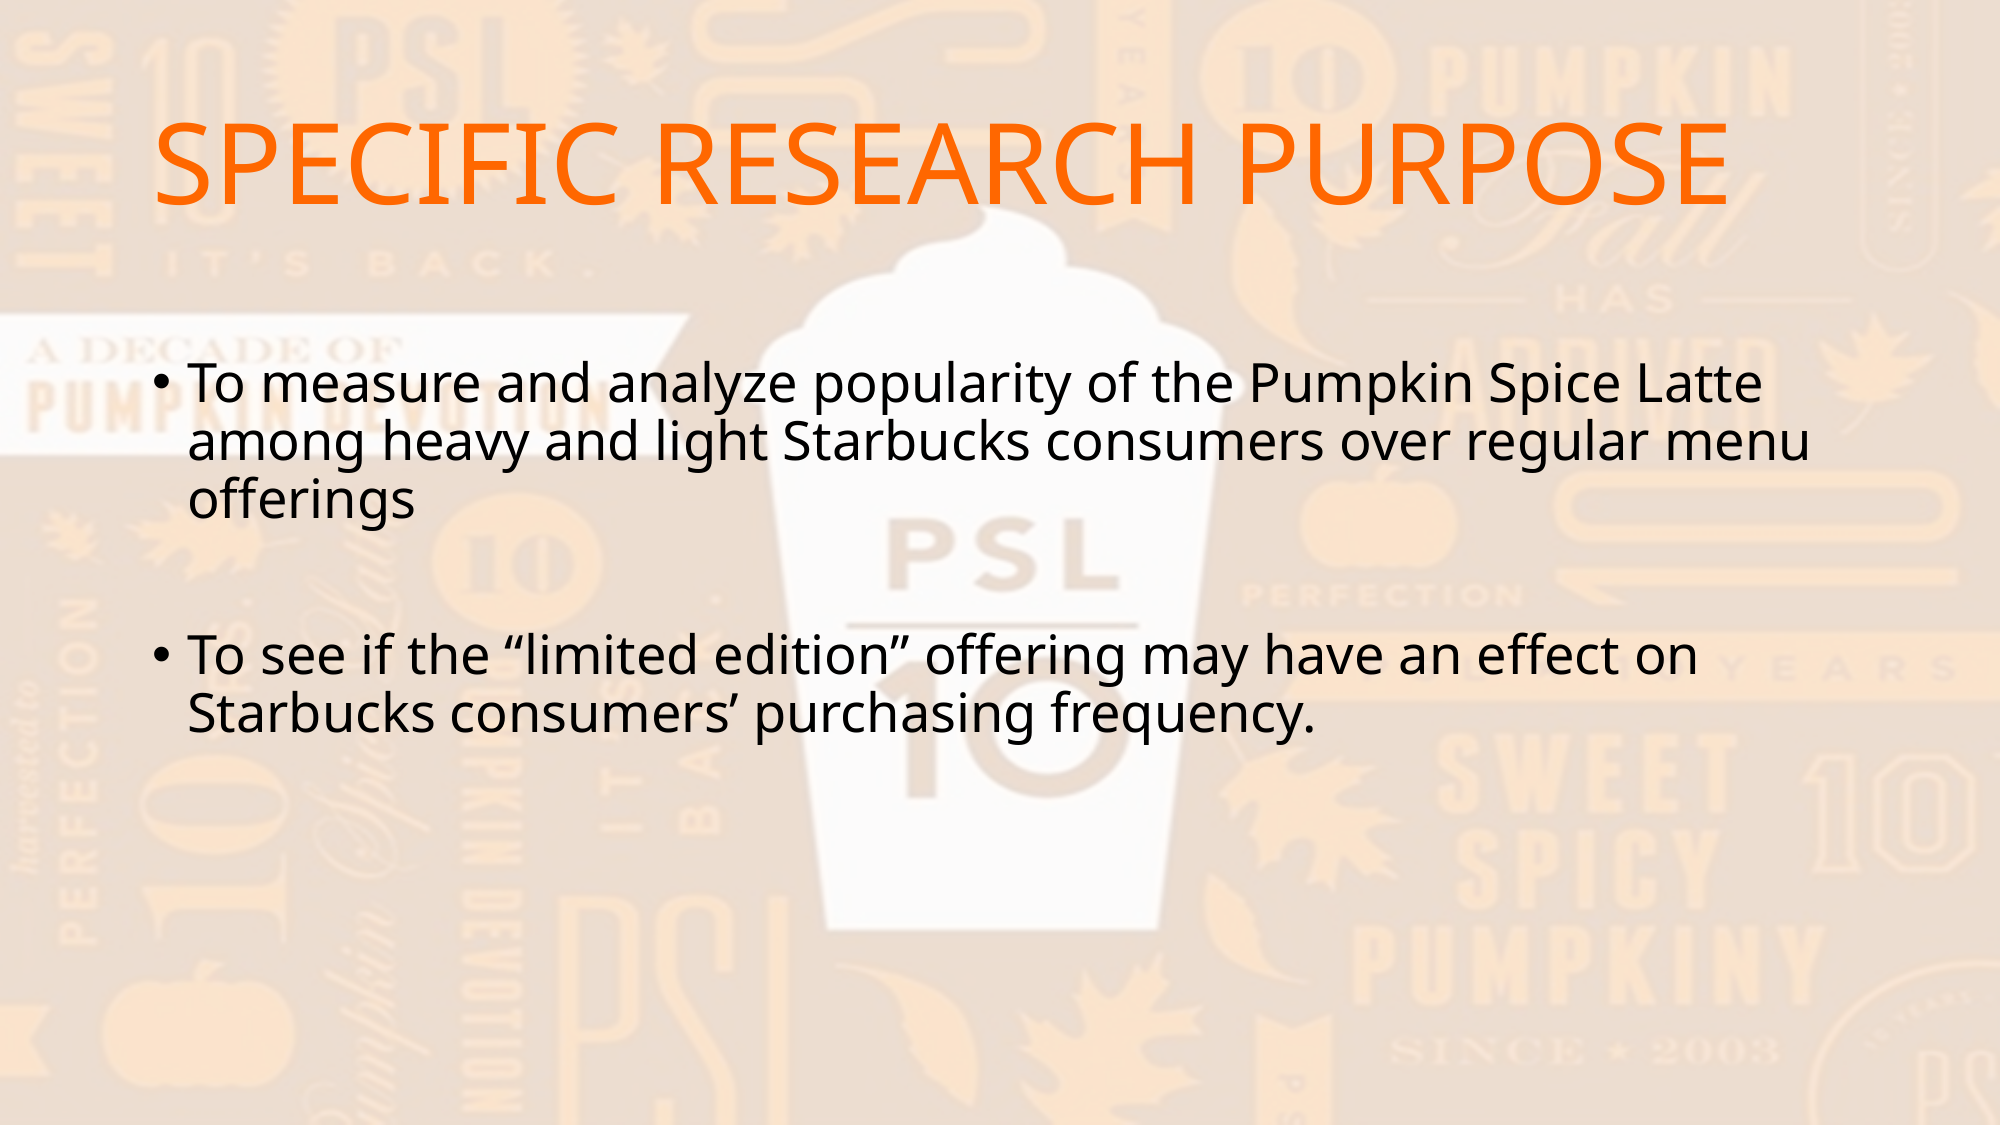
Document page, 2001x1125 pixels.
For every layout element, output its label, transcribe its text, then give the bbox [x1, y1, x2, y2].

list To measure and analyze popularity of the Pumpkin Spice Latte among heavy and light Starbucks consumers over regular menu offerings To see if the “limited edition” offering may have an effect on Starbucks consumers’ purchasing frequency. [137, 347, 1863, 756]
title SPECIFIC RESEARCH PURPOSE [137, 59, 1863, 278]
